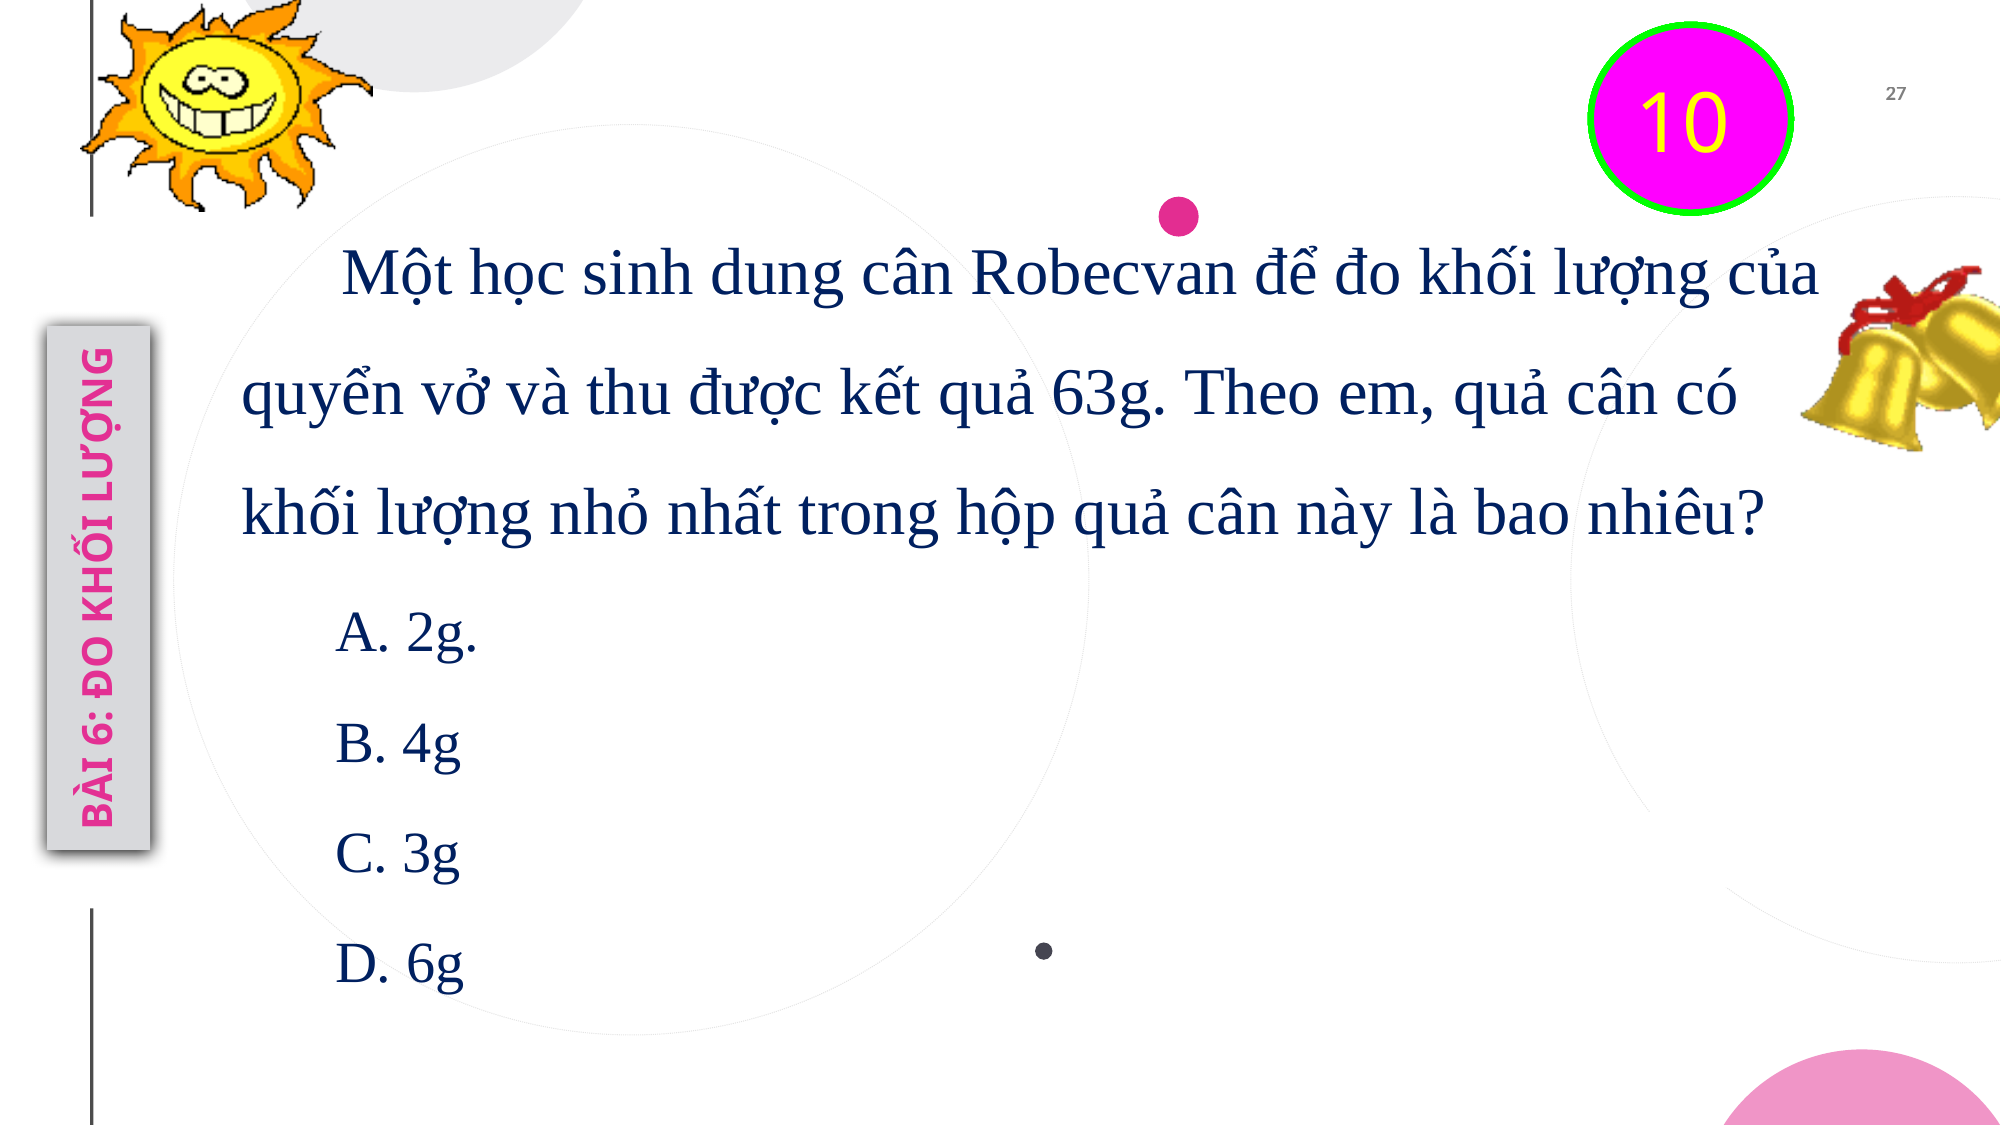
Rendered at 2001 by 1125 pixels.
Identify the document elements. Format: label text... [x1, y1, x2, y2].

text_box B. 4g [320, 697, 1227, 782]
text_box C. 3g [320, 807, 2000, 892]
picture [1749, 252, 2000, 488]
text_box BÀI 6: ĐO KHỐI LƯỢNG [47, 325, 151, 850]
text_box 10 [1590, 24, 1791, 180]
picture [80, 0, 373, 212]
text_box Một học sinh dung cân Robecvan để đo khối lượng của quyển vở và thu được kết quả 63g. Theo em, quả cân có khối lượng nhỏ nhất trong hộp quả cân này là bao nhiêu? [226, 180, 1875, 556]
text_box A. 2g. [320, 585, 1482, 670]
text_box D. 6g [320, 917, 2000, 1002]
